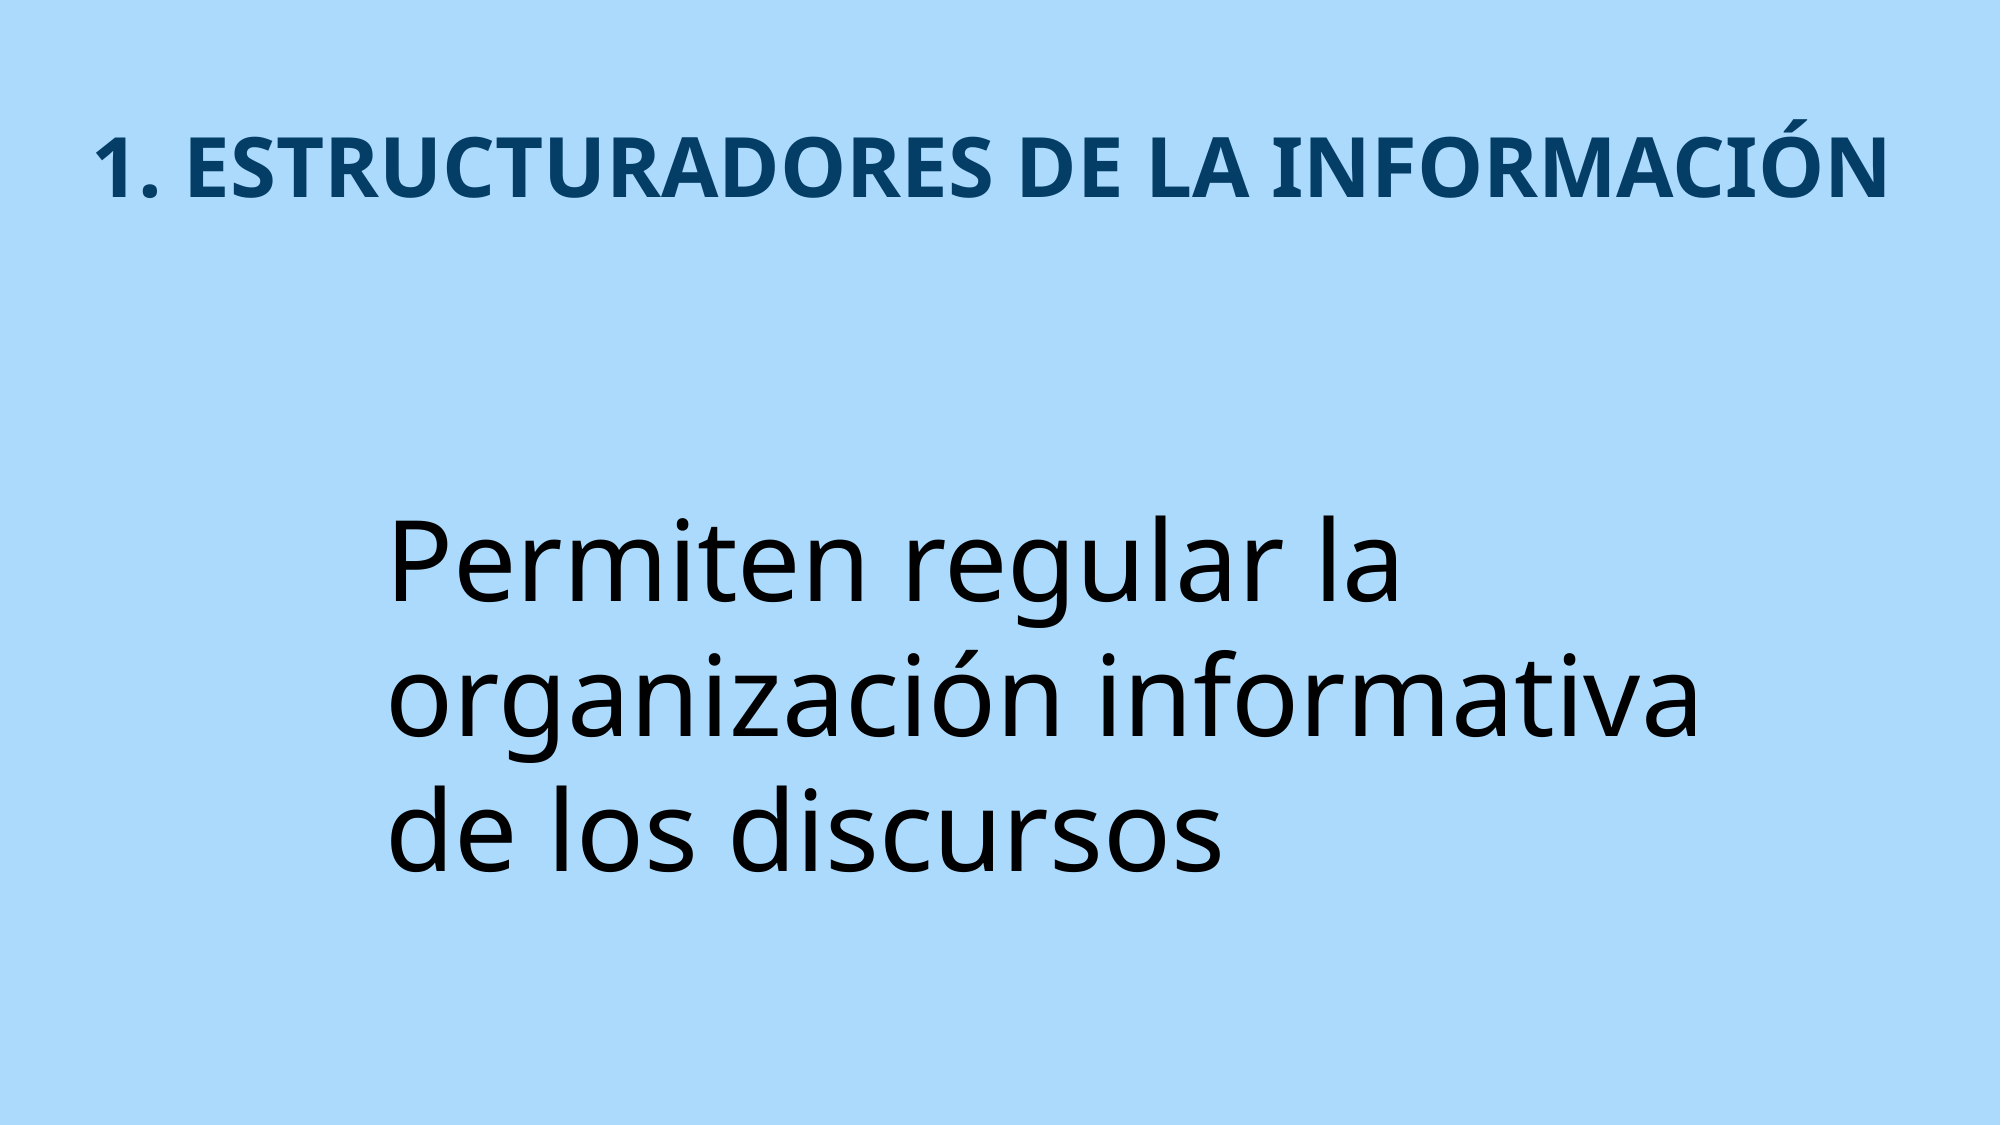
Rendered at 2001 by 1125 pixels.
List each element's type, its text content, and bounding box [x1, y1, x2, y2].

title 1. ESTRUCTURADORES DE LA INFORMACIÓN [75, 104, 1915, 322]
text_box Permiten regular la organización informativa de los discursos [370, 481, 1748, 902]
